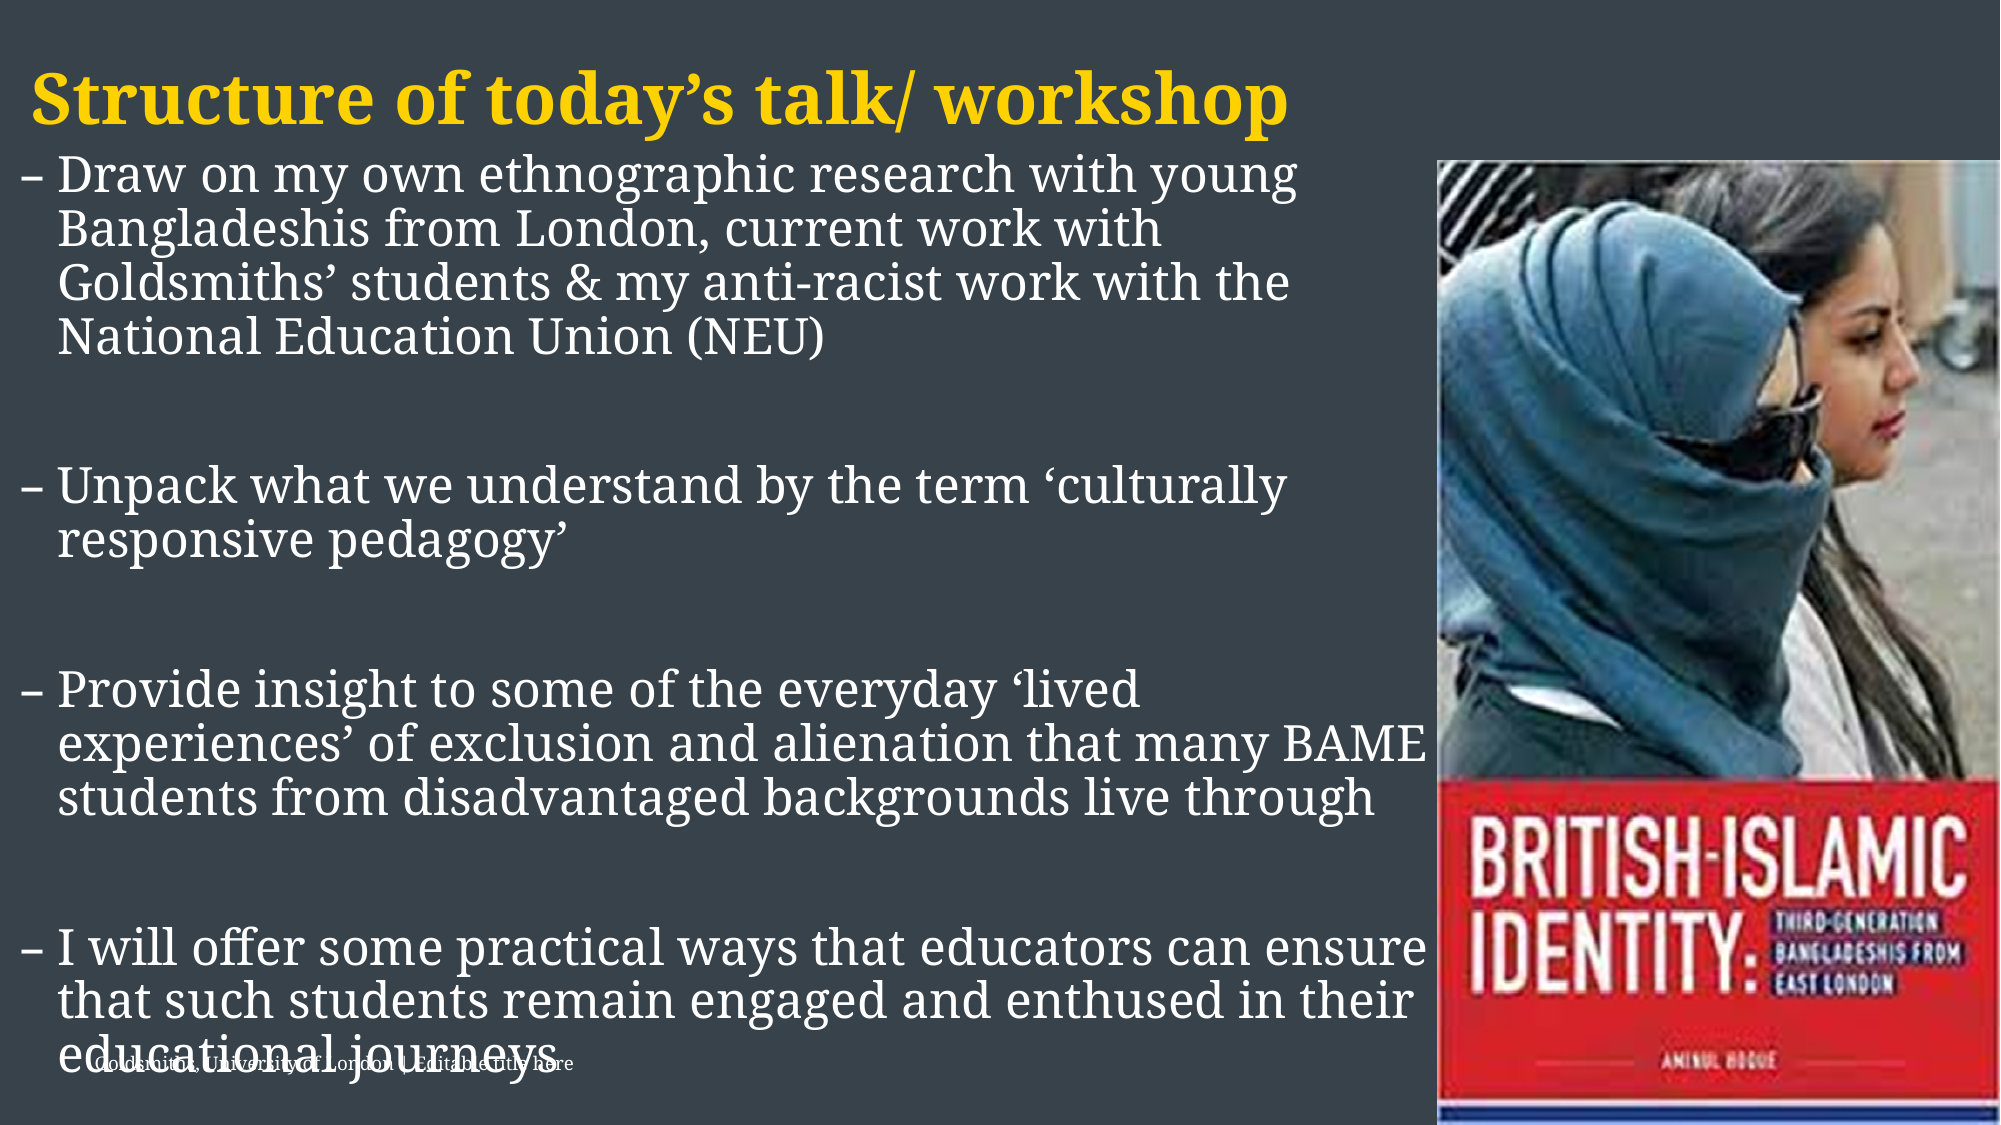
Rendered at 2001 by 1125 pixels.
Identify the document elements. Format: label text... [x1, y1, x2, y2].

footer Goldsmiths, University of London | Editable title here [94, 1051, 981, 1081]
picture [1437, 160, 2000, 1125]
title Structure of today’s talk/ workshop [31, 63, 1447, 141]
list Draw on my own ethnographic research with young Bangladeshis from London, current work with Goldsmiths’ students & my anti-racist work with the National Education Union (NEU) Unpack what we understand by the term ‘culturally responsive pedagogy’ Provide insight to some of the everyday ‘lived experiences’ of exclusion and alienation that many BAME students from disadvantaged backgrounds live through I will offer some practical ways that educators can ensure that such students remain engaged and enthused in their educational journeys [19, 149, 1437, 1125]
